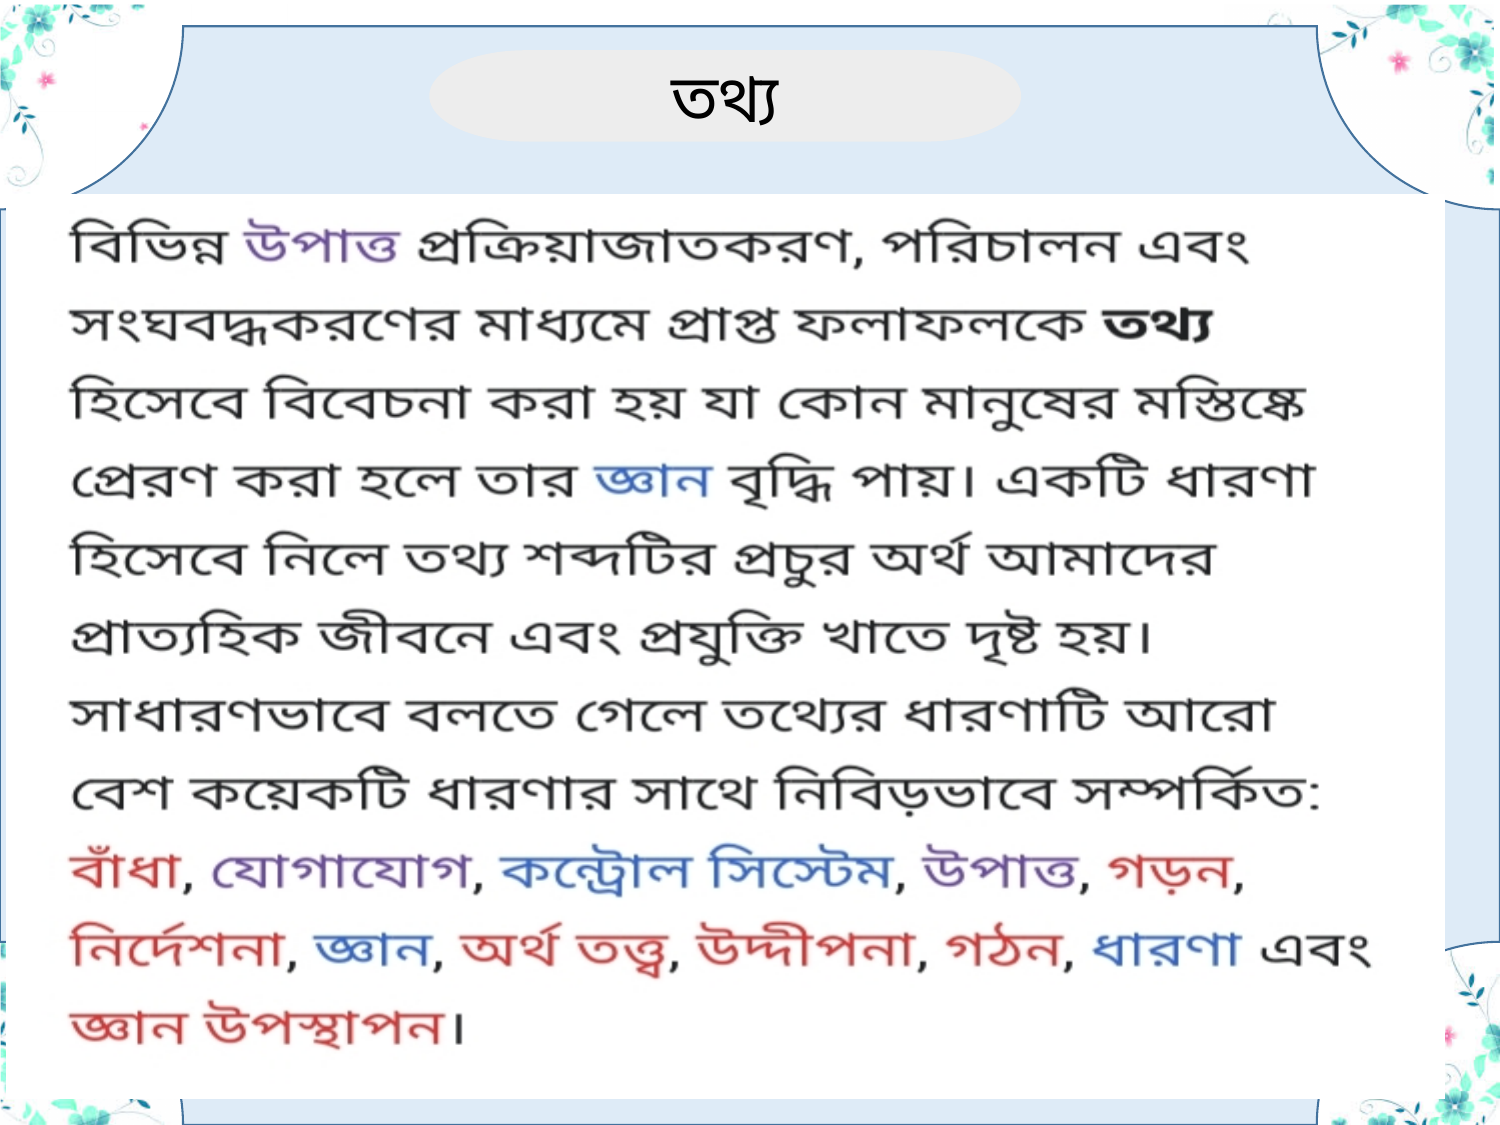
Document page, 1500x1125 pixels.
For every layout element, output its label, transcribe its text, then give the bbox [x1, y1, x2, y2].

text_box [1445, 199, 1500, 952]
picture [1, 5, 1500, 1125]
text_box [0, 208, 6, 943]
text_box তথ্য [429, 50, 1022, 142]
text_box [70, 25, 1430, 194]
text_box [180, 1099, 1320, 1125]
